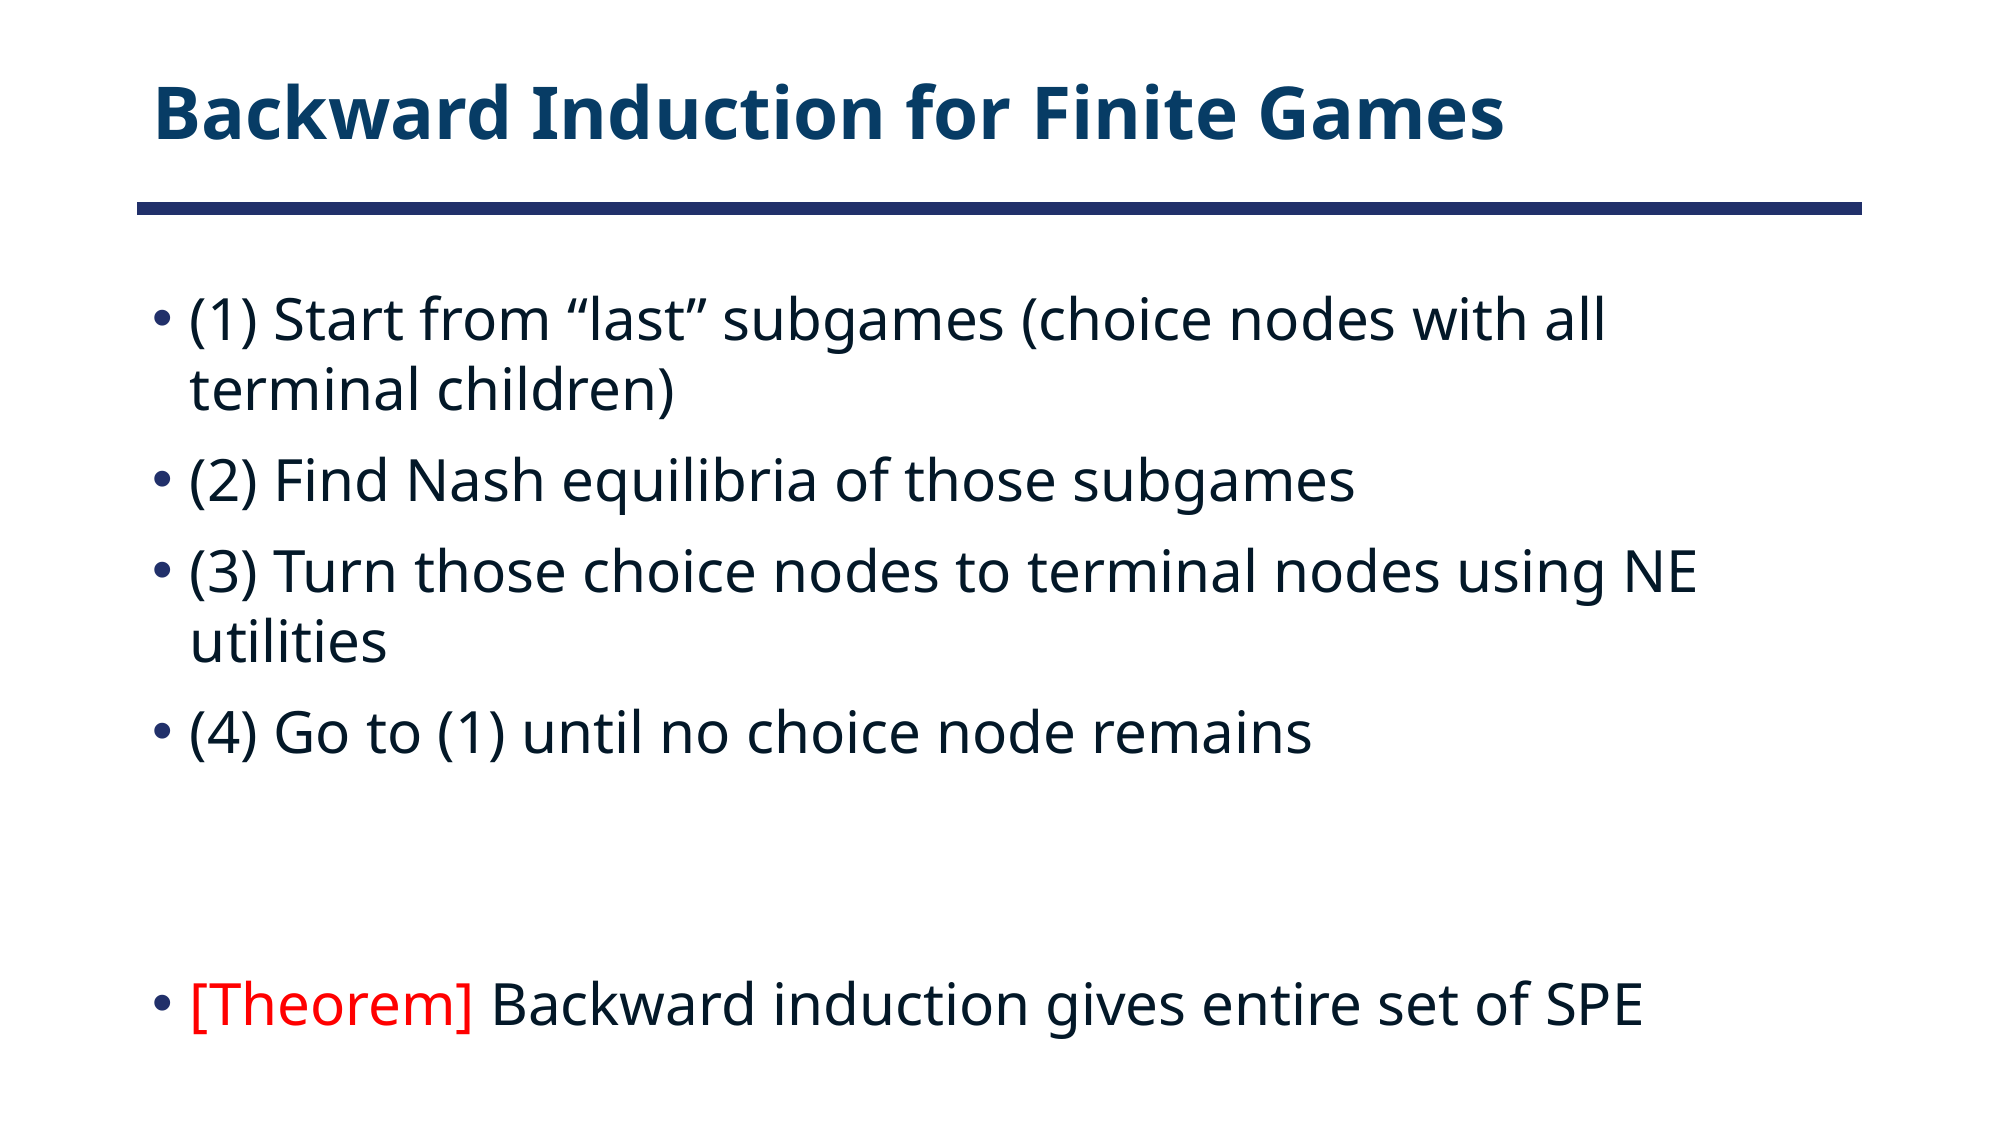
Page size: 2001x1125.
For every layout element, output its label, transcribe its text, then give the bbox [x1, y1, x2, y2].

title Backward Induction for Finite Games [137, 34, 1863, 197]
list (1) Start from “last” subgames (choice nodes with all terminal children) (2) Find Nash equilibria of those subgames (3) Turn those choice nodes to terminal nodes using NE utilities (4) Go to (1) until no choice node remains [Theorem] Backward induction gives entire set of SPE [137, 275, 1863, 1091]
